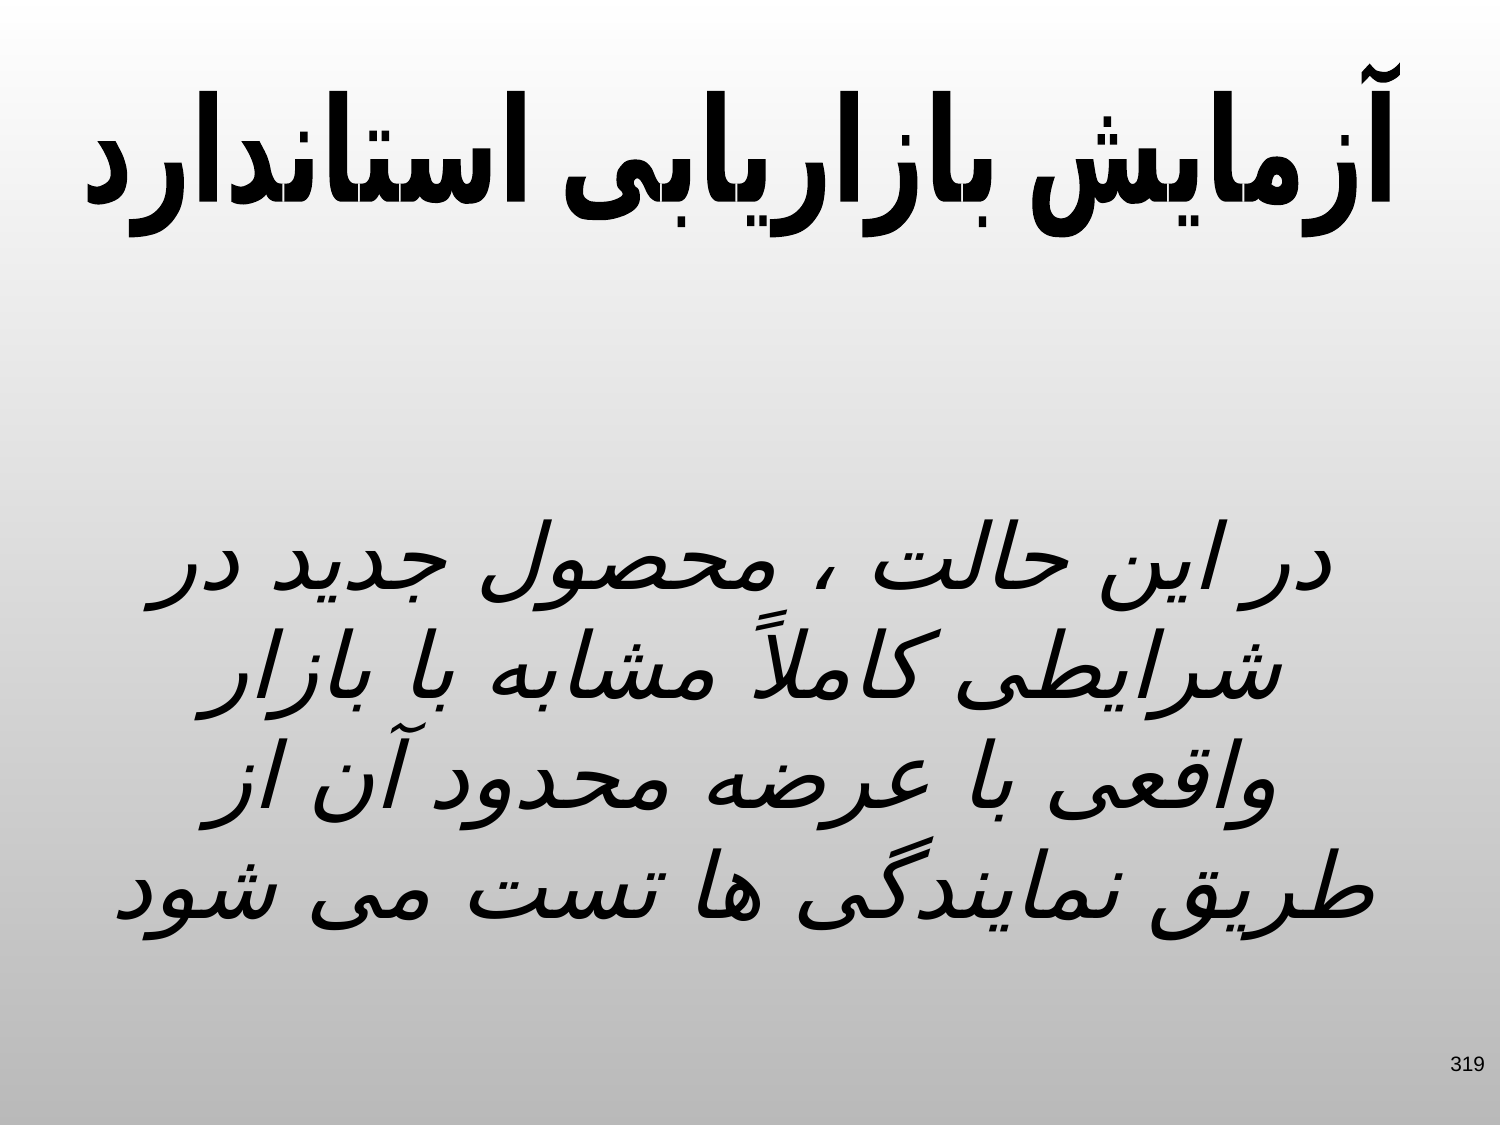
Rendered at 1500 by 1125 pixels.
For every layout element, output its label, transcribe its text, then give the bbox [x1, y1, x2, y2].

slide_number 319 [1149, 1024, 1500, 1103]
text_box در این حالت ، محصول جدید در شرایطی کاملاً مشابه با بازار واقعی با عرضه محدود آن از طریق نمایندگی ها تست می شود [74, 490, 1413, 945]
